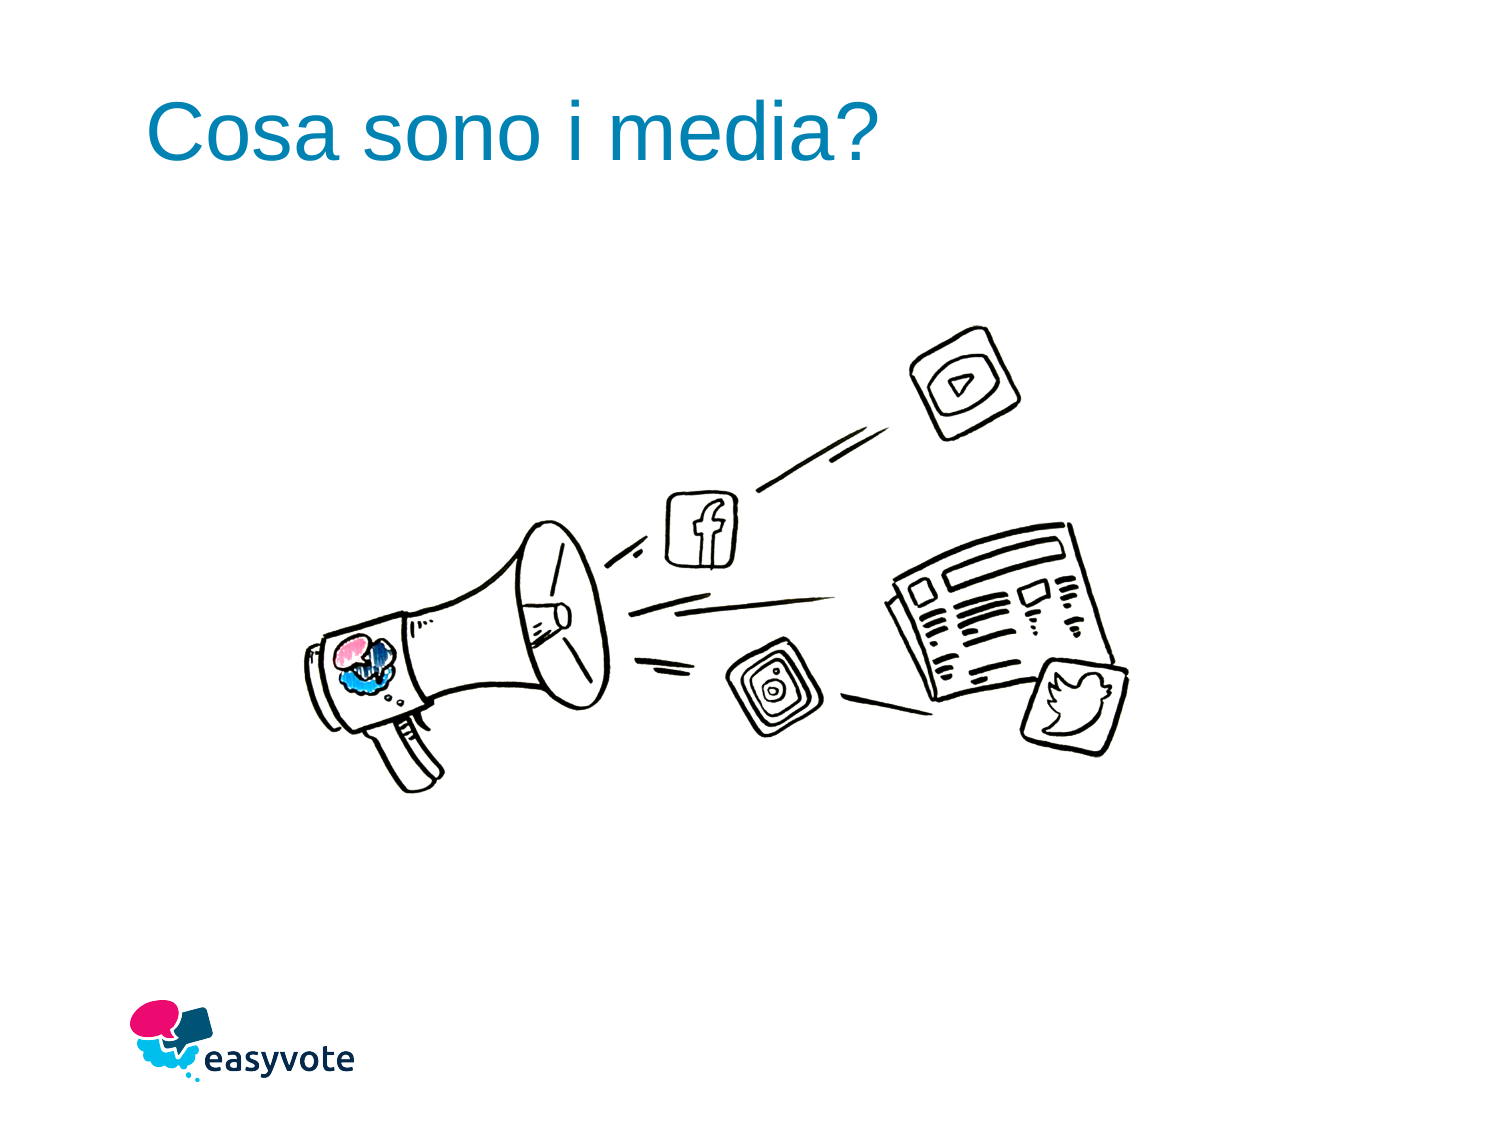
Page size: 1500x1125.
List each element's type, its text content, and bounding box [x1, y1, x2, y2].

picture [278, 275, 1295, 850]
picture [130, 1000, 354, 1082]
title Cosa sono i media? [130, 59, 1374, 208]
